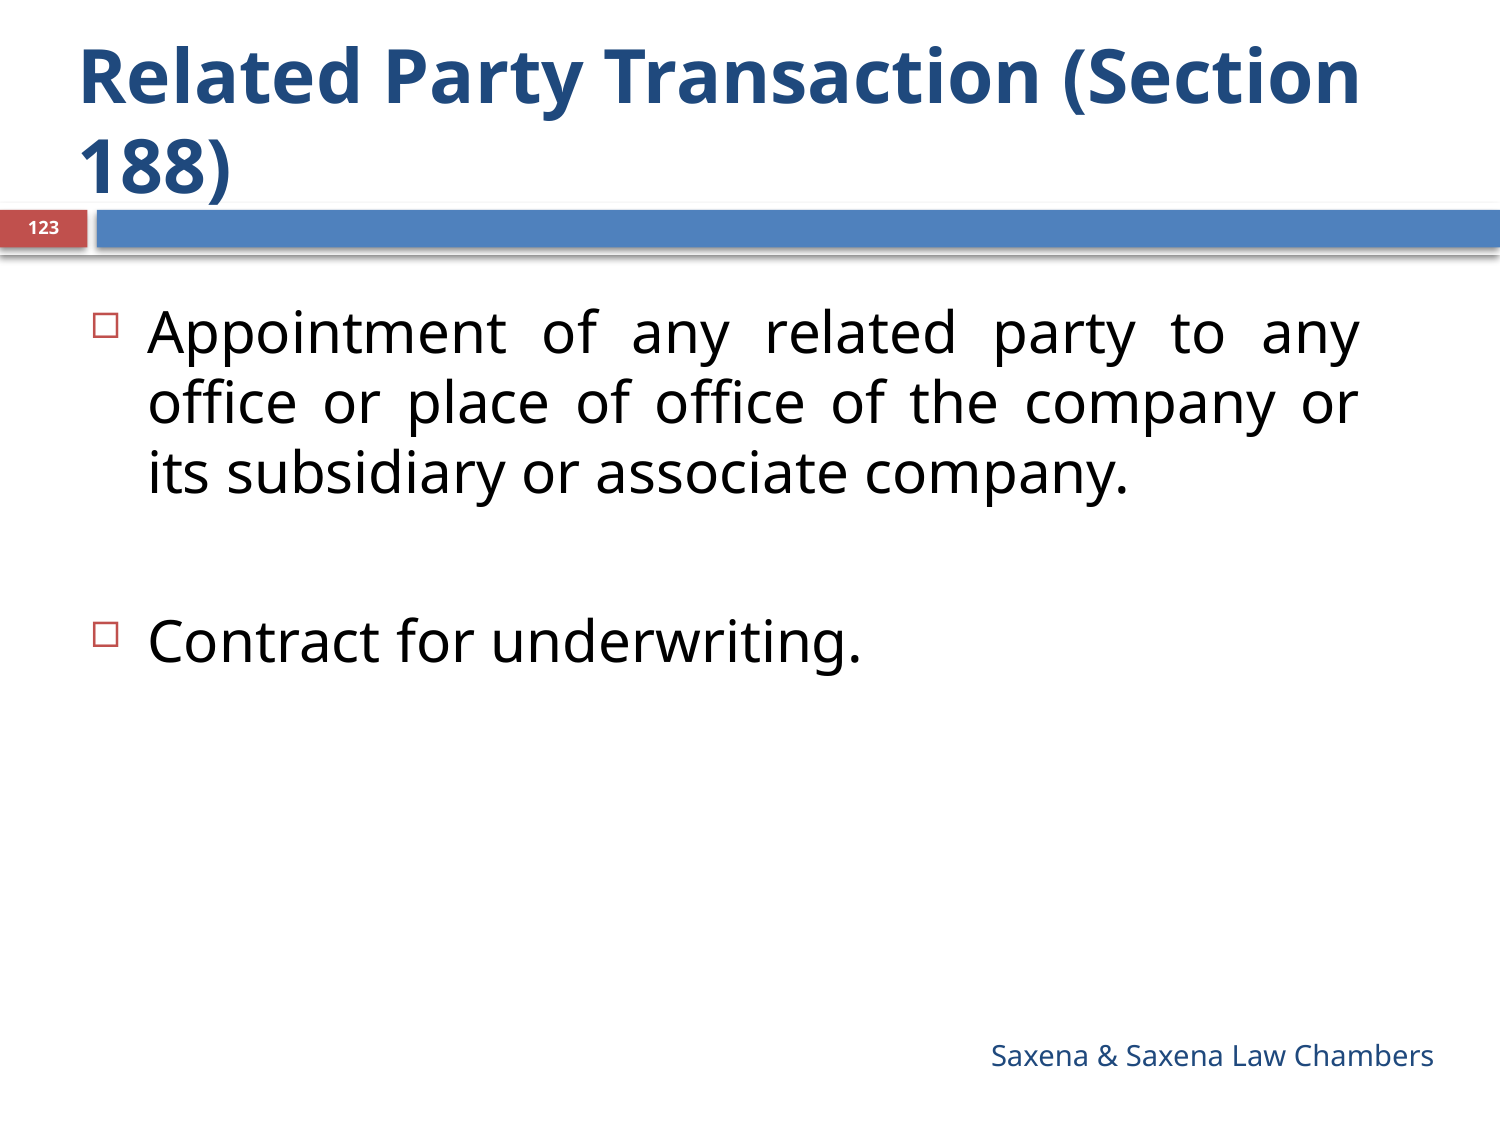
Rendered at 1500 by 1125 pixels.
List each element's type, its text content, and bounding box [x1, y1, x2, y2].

list Appointment of any related party to any office or place of office of the company or its subsidiary or associate company. Contract for underwriting. [74, 287, 1376, 1088]
slide_number 123 [0, 208, 88, 249]
title Related Party Transaction (Section 188) [62, 37, 1401, 201]
footer Saxena & Saxena Law Chambers [99, 1025, 1450, 1085]
